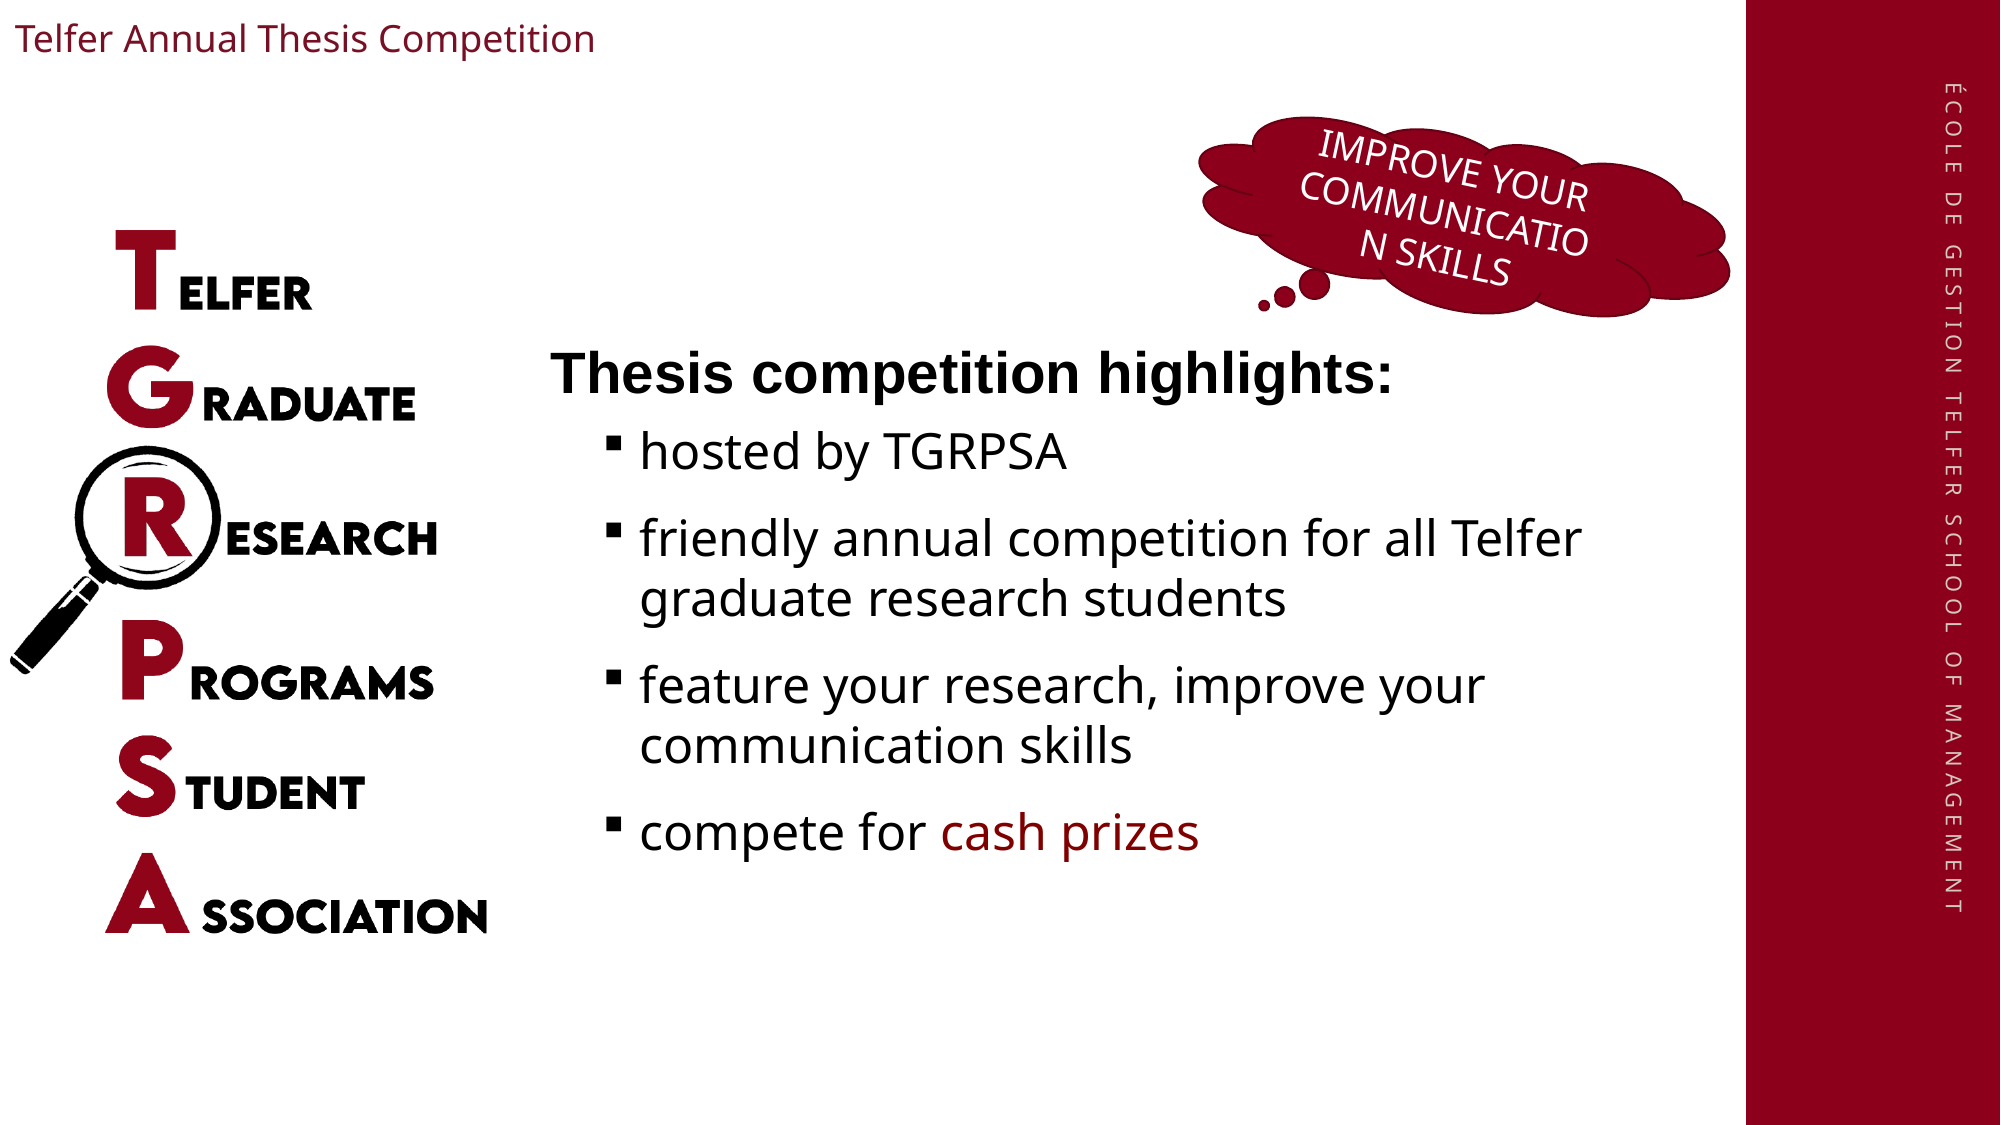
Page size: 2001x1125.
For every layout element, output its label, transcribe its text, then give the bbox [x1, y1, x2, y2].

picture [0, 214, 508, 983]
list Thesis competition highlights: [535, 335, 1535, 436]
list hosted by TGRPSA friendly annual competition for all Telfer graduate research students feature your research, improve your communication skills compete for cash prizes [568, 412, 1747, 1101]
text_box IMPROVE YOUR COMMUNICATION SKILLS [1198, 116, 1731, 318]
title Telfer Annual Thesis Competition [0, 7, 1478, 126]
